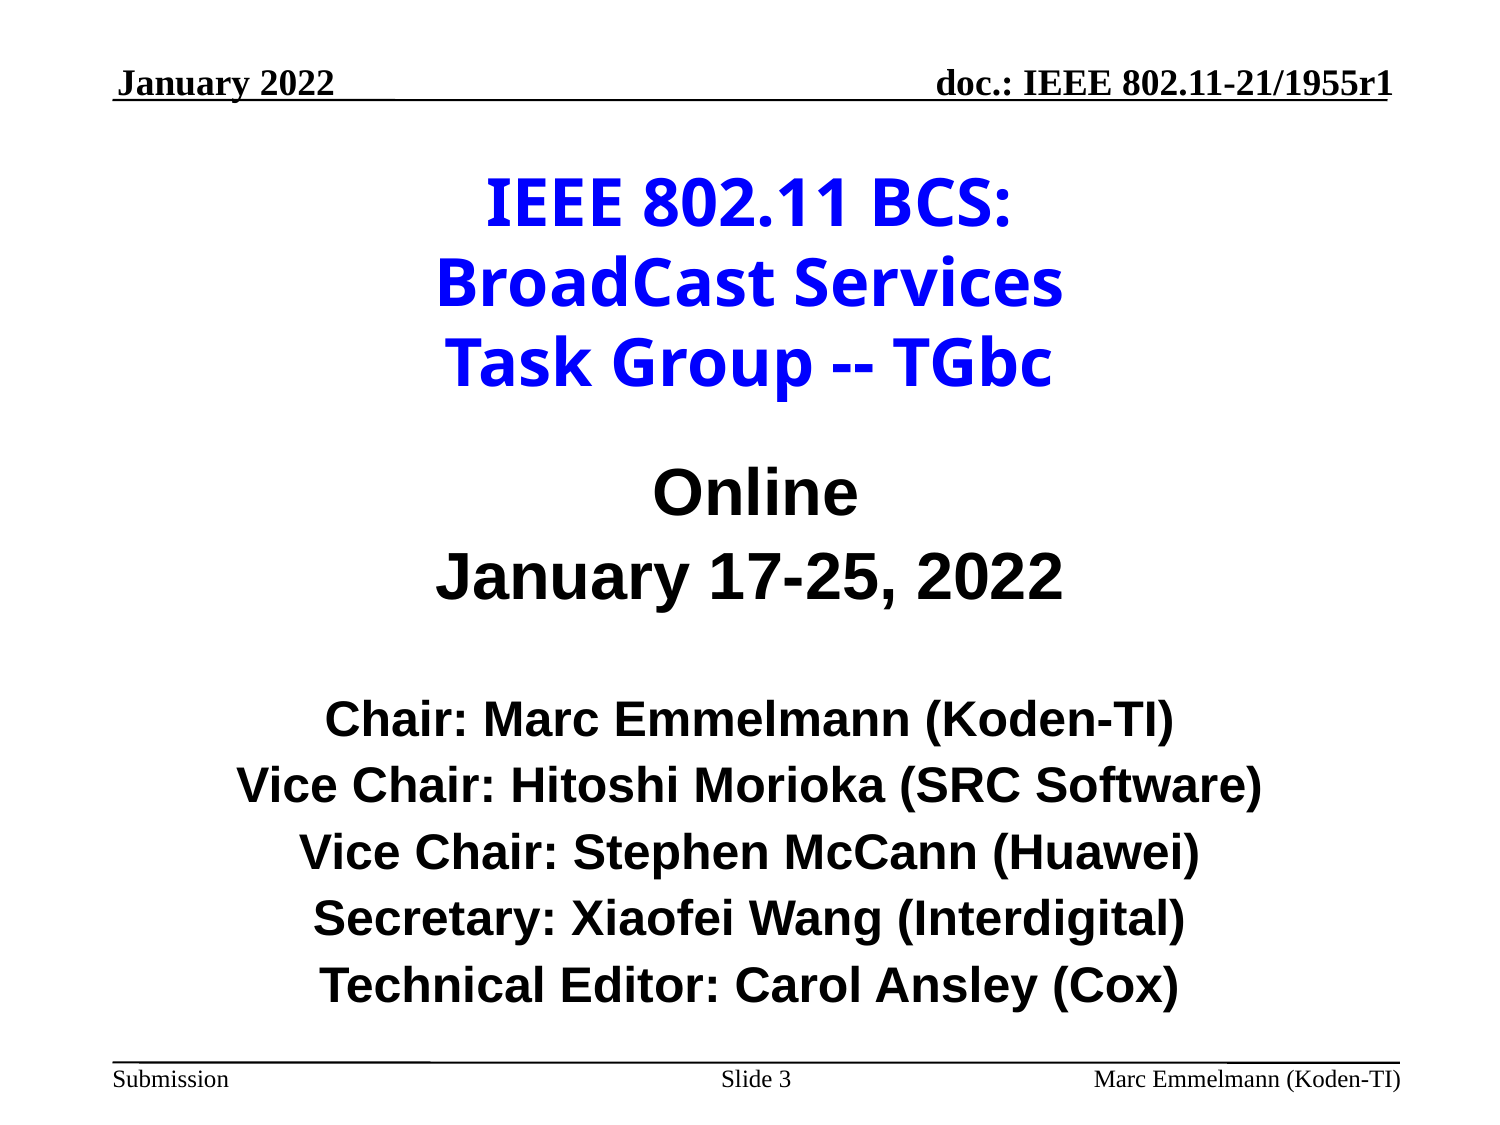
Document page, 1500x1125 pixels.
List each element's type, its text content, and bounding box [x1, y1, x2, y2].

title IEEE 802.11 BCS: BroadCast Services Task Group -- TGbc [112, 112, 1388, 288]
footer Marc Emmelmann (Koden-TI) [1031, 1061, 1402, 1093]
list Online January 17-25, 2022 Chair: Marc Emmelmann (Koden-TI) Vice Chair: Hitoshi Morioka (SRC Software) Vice Chair: Stephen McCann (Huawei) Secretary: Xiaofei Wang (Interdigital) Technical Editor: Carol Ansley (Cox) [112, 449, 1388, 938]
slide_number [116, 58, 507, 104]
slide_number Slide 3 [712, 1061, 800, 1123]
